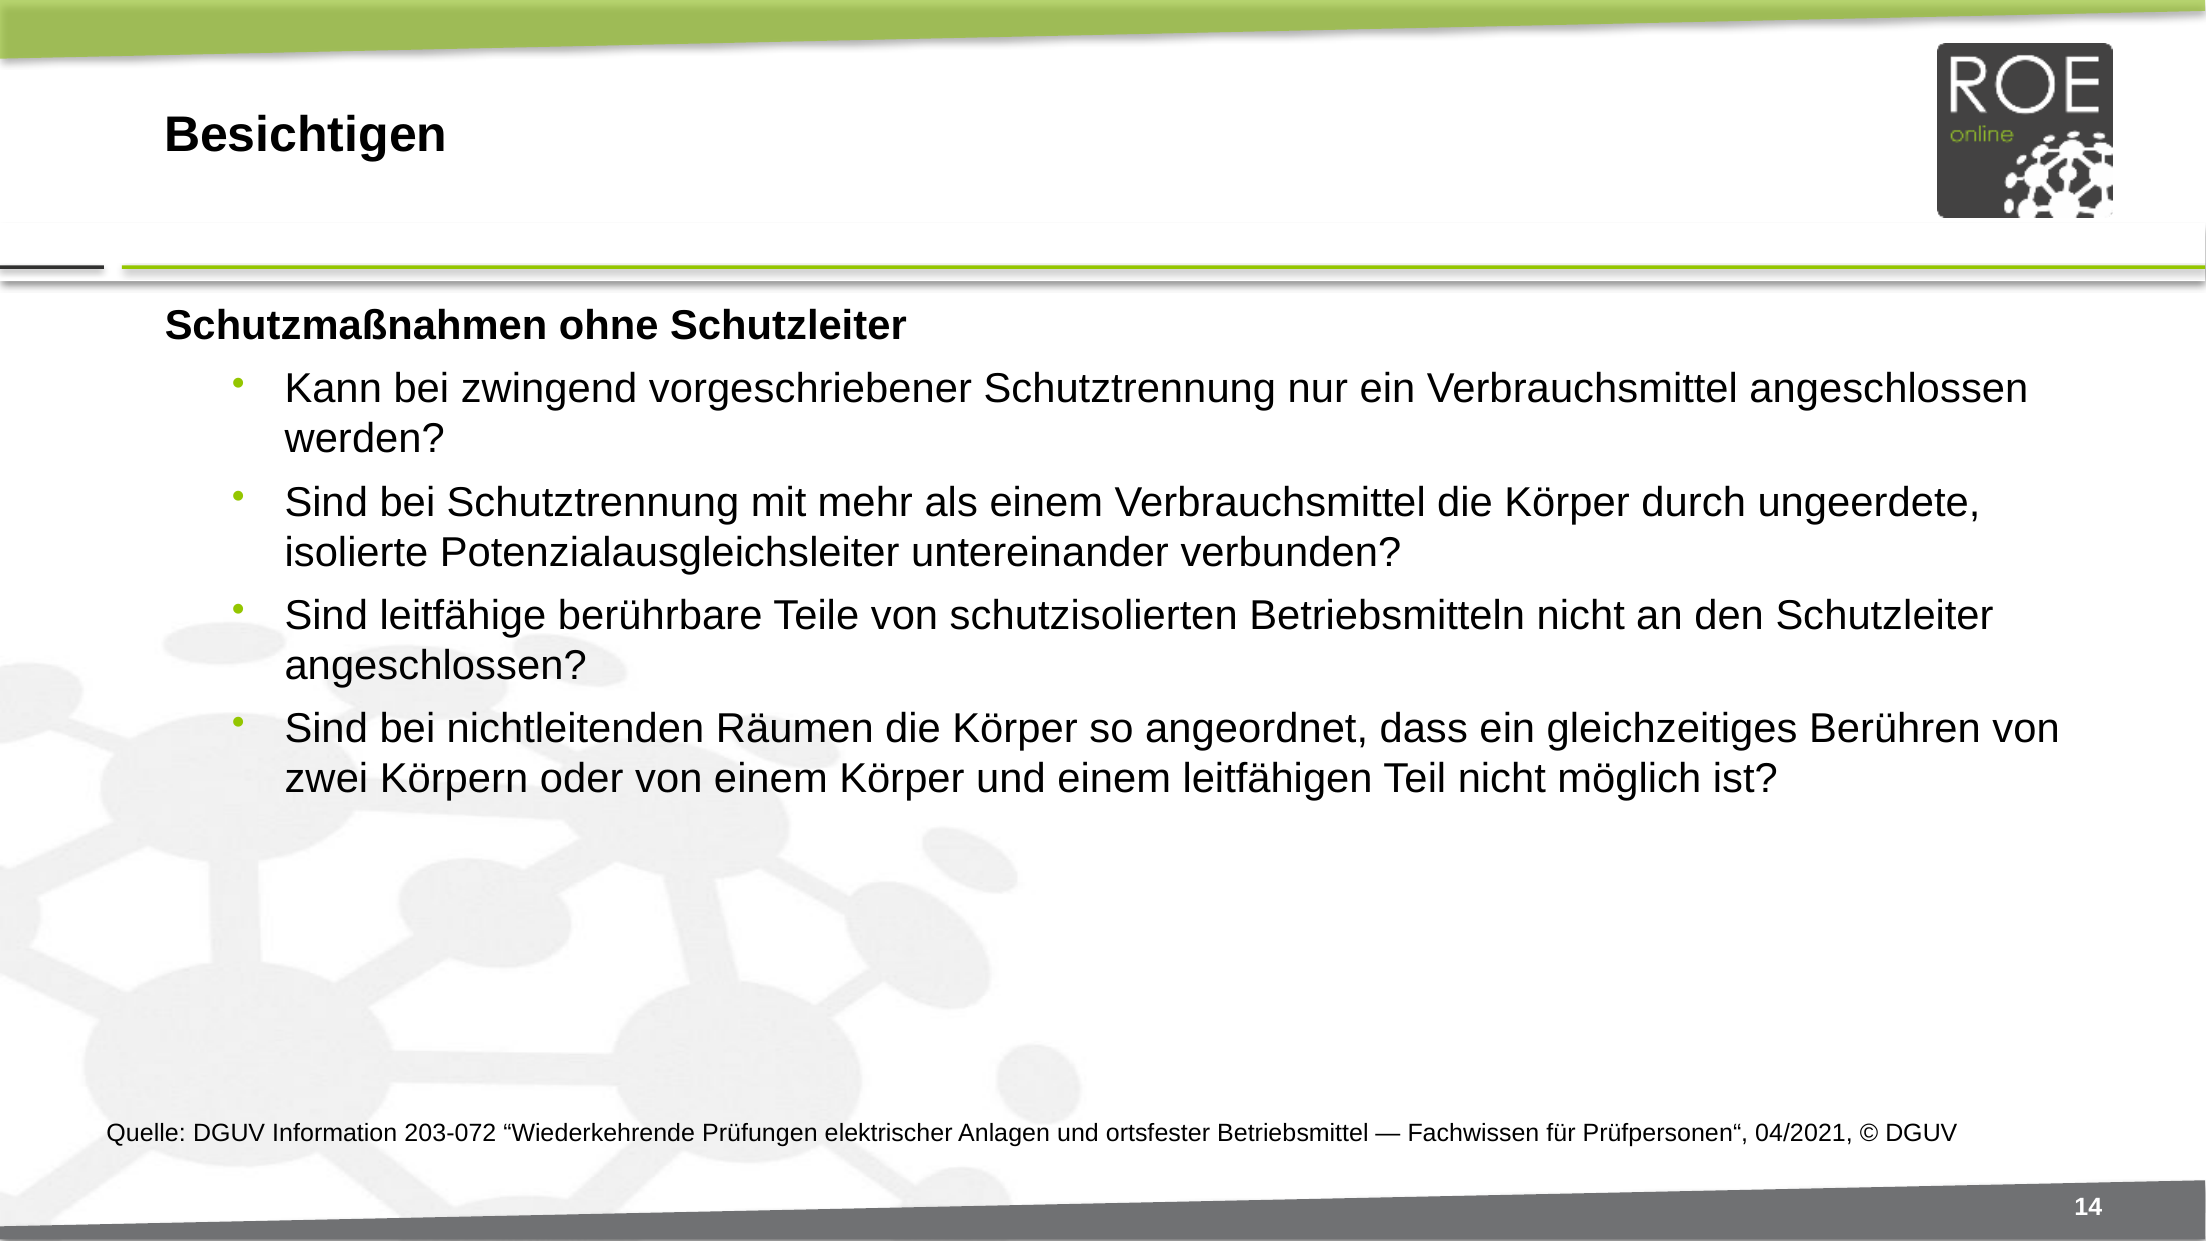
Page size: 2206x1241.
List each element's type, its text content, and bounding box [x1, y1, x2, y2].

text_box Quelle: DGUV Information 203-072 “Wiederkehrende Prüfungen elektrischer Anlagen und ortsfester Betriebsmittel — Fachwissen für Prüfpersonen“, 04/2021, © DGUV [91, 1108, 1984, 1154]
slide_number 14 [2023, 1183, 2153, 1228]
list Schutzmaßnahmen ohne Schutzleiter Kann bei zwingend vorgeschriebener Schutztrennung nur ein Verbrauchsmittel angeschlossen werden? Sind bei Schutztrennung mit mehr als einem Verbrauchsmittel die Körper durch ungeerdete, isolierte Potenzialausgleichsleiter untereinander verbunden? Sind leitfähige berührbare Teile von schutzisolierten Betriebsmitteln nicht an den Schutzleiter angeschlossen? Sind bei nichtleitenden Räumen die Körper so angeordnet, dass ein gleichzeitiges Berühren von zwei Körpern oder von einem Körper und einem leitfähigen Teil nicht möglich ist? [147, 289, 2111, 1103]
title Besichtigen [146, 41, 1878, 221]
picture [1937, 43, 2113, 218]
